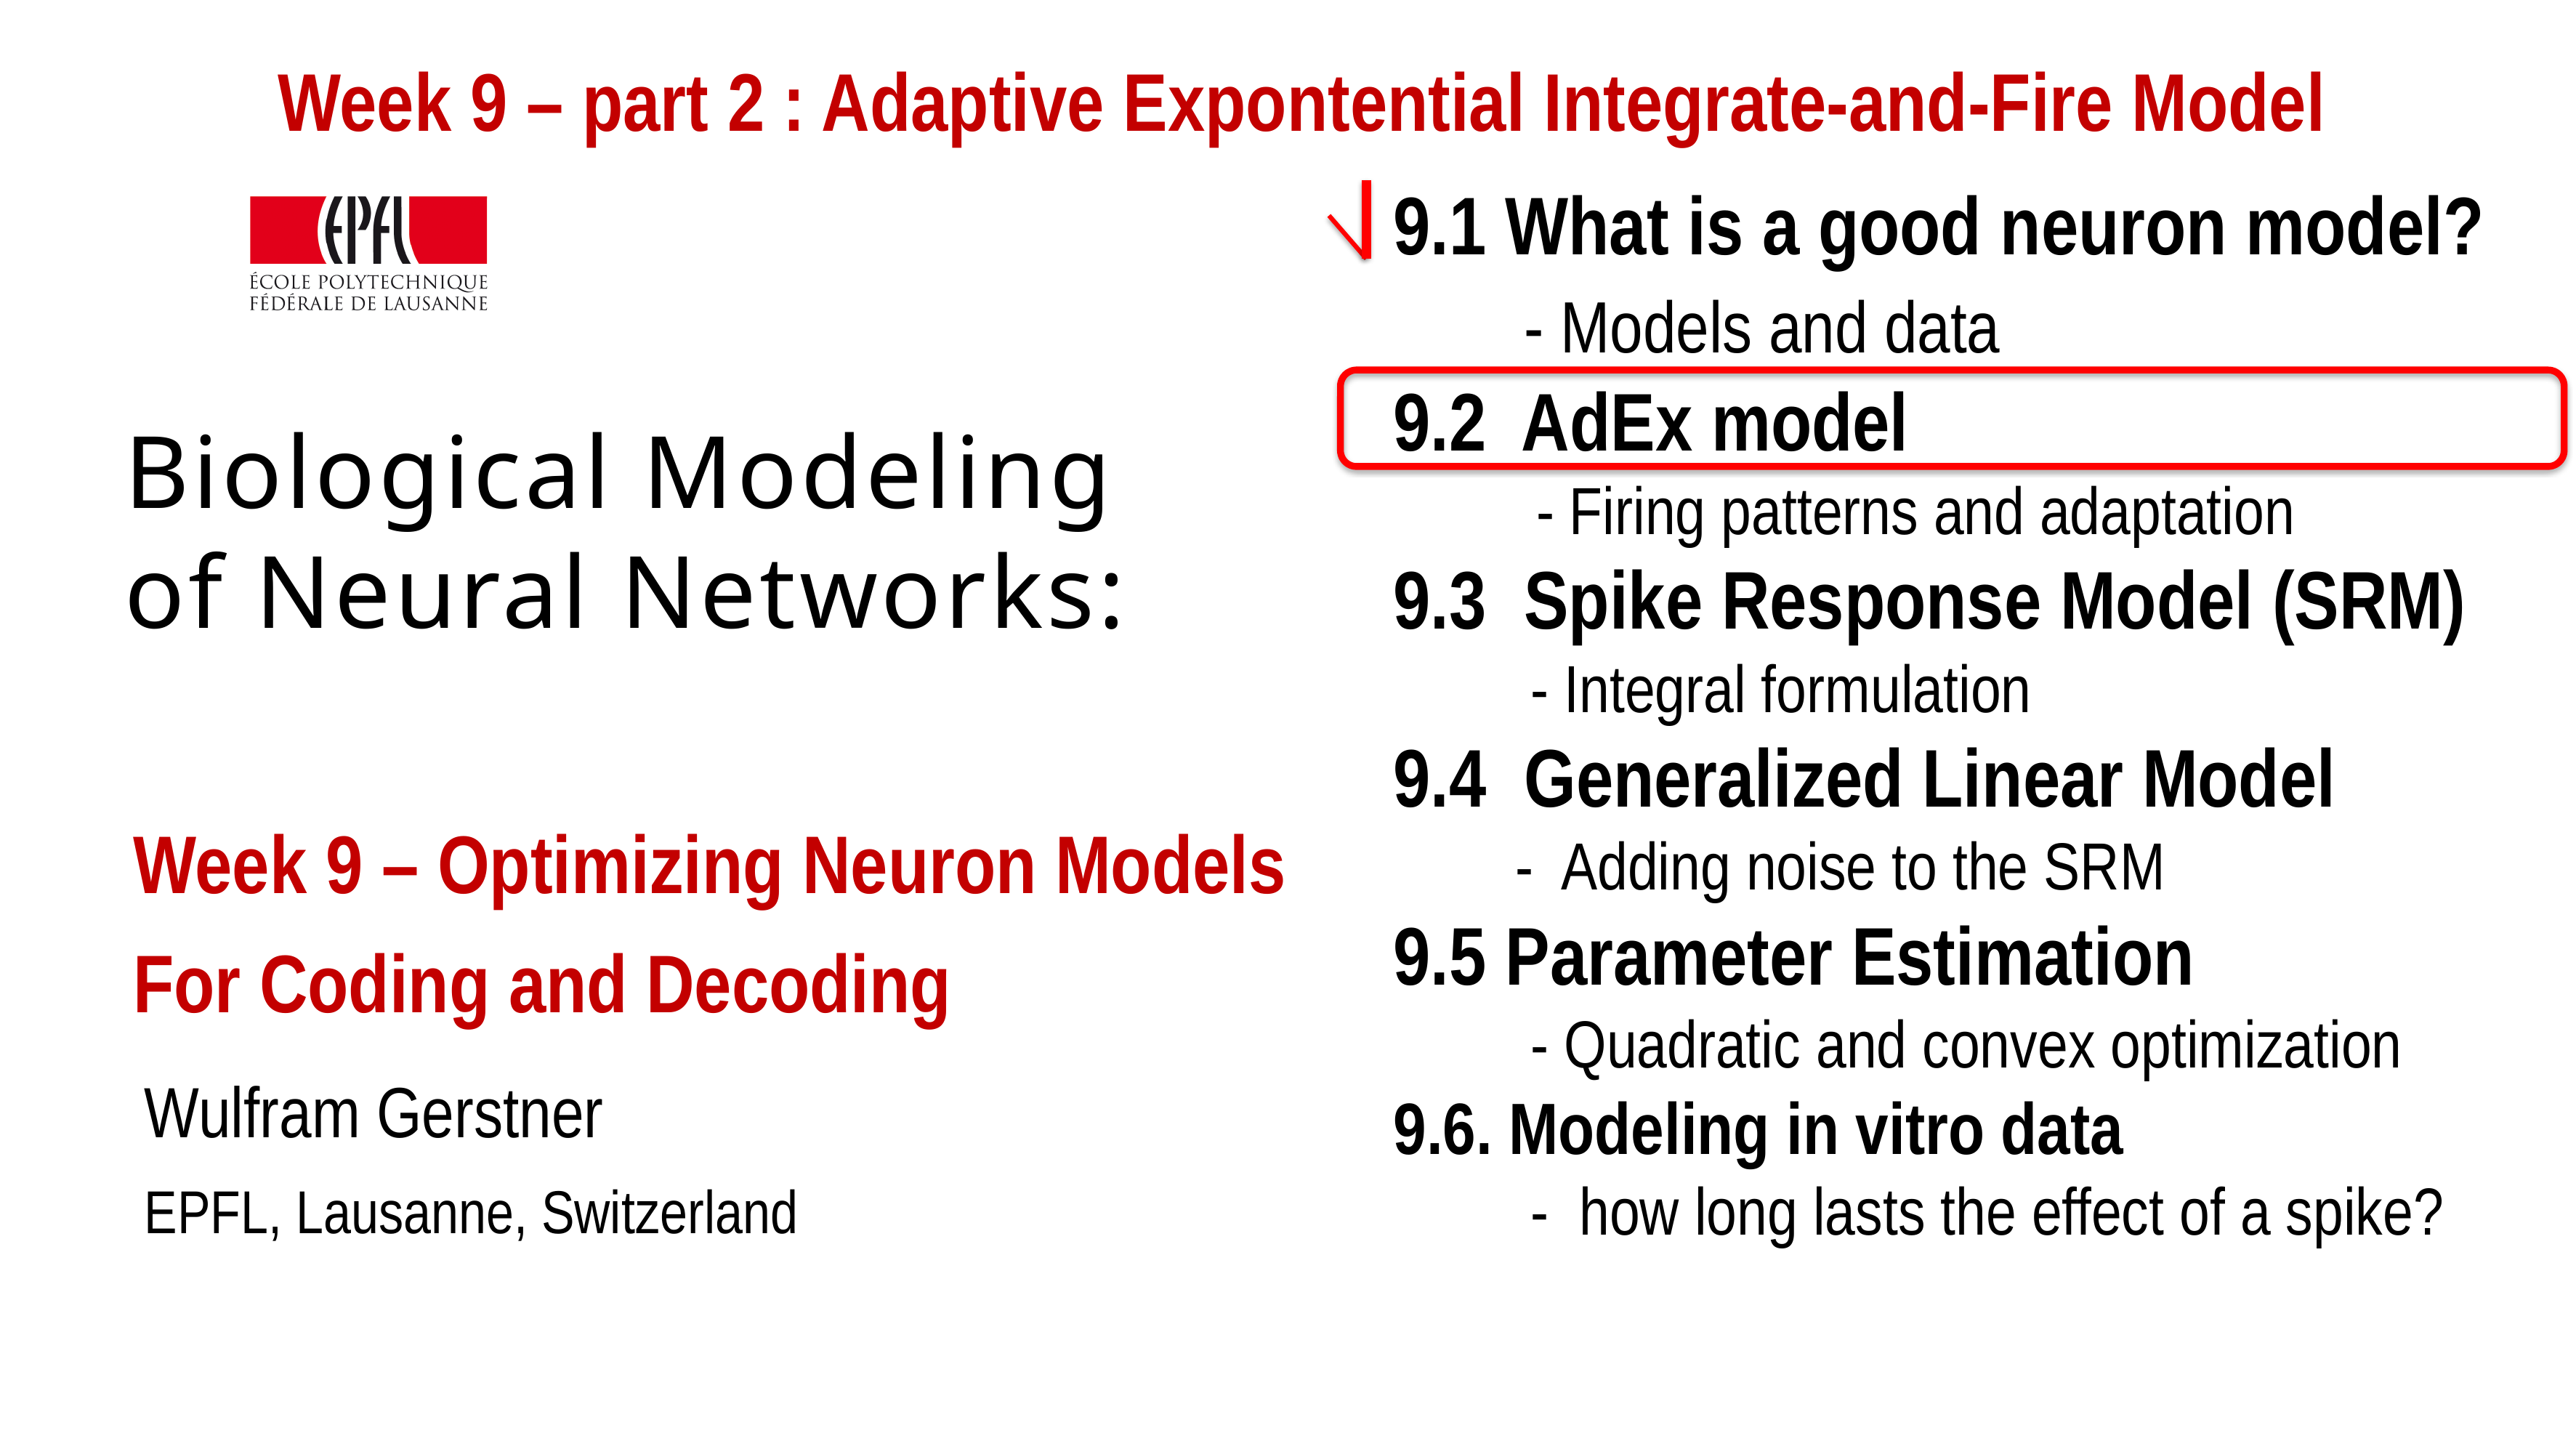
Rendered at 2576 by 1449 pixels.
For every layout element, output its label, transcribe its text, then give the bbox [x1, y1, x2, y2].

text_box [1328, 179, 1367, 259]
text_box 9.1 What is a good neuron model? - Models and data 9.2 AdEx model - Firing patterns and adaptation 9.3 Spike Response Model (SRM) - Integral formulation 9.4 Generalized Linear Model - Adding noise to the SRM 9.5 Parameter Estimation - Quadratic and convex optimization 9.6. Modeling in vitro data - how long lasts the effect of a spike? [1322, 171, 2564, 1337]
list Wulfram Gerstner EPFL, Lausanne, Switzerland [133, 1060, 1044, 1288]
picture [242, 188, 495, 318]
title Biological Modeling of Neural Networks: [113, 403, 1216, 752]
list Week 9 – Optimizing Neuron Models For Coding and Decoding [122, 806, 1322, 1061]
text_box Week 9 – part 2 : Adaptive Expontential Integrate-and-Fire Model [229, 44, 2536, 153]
text_box [1339, 369, 2565, 467]
